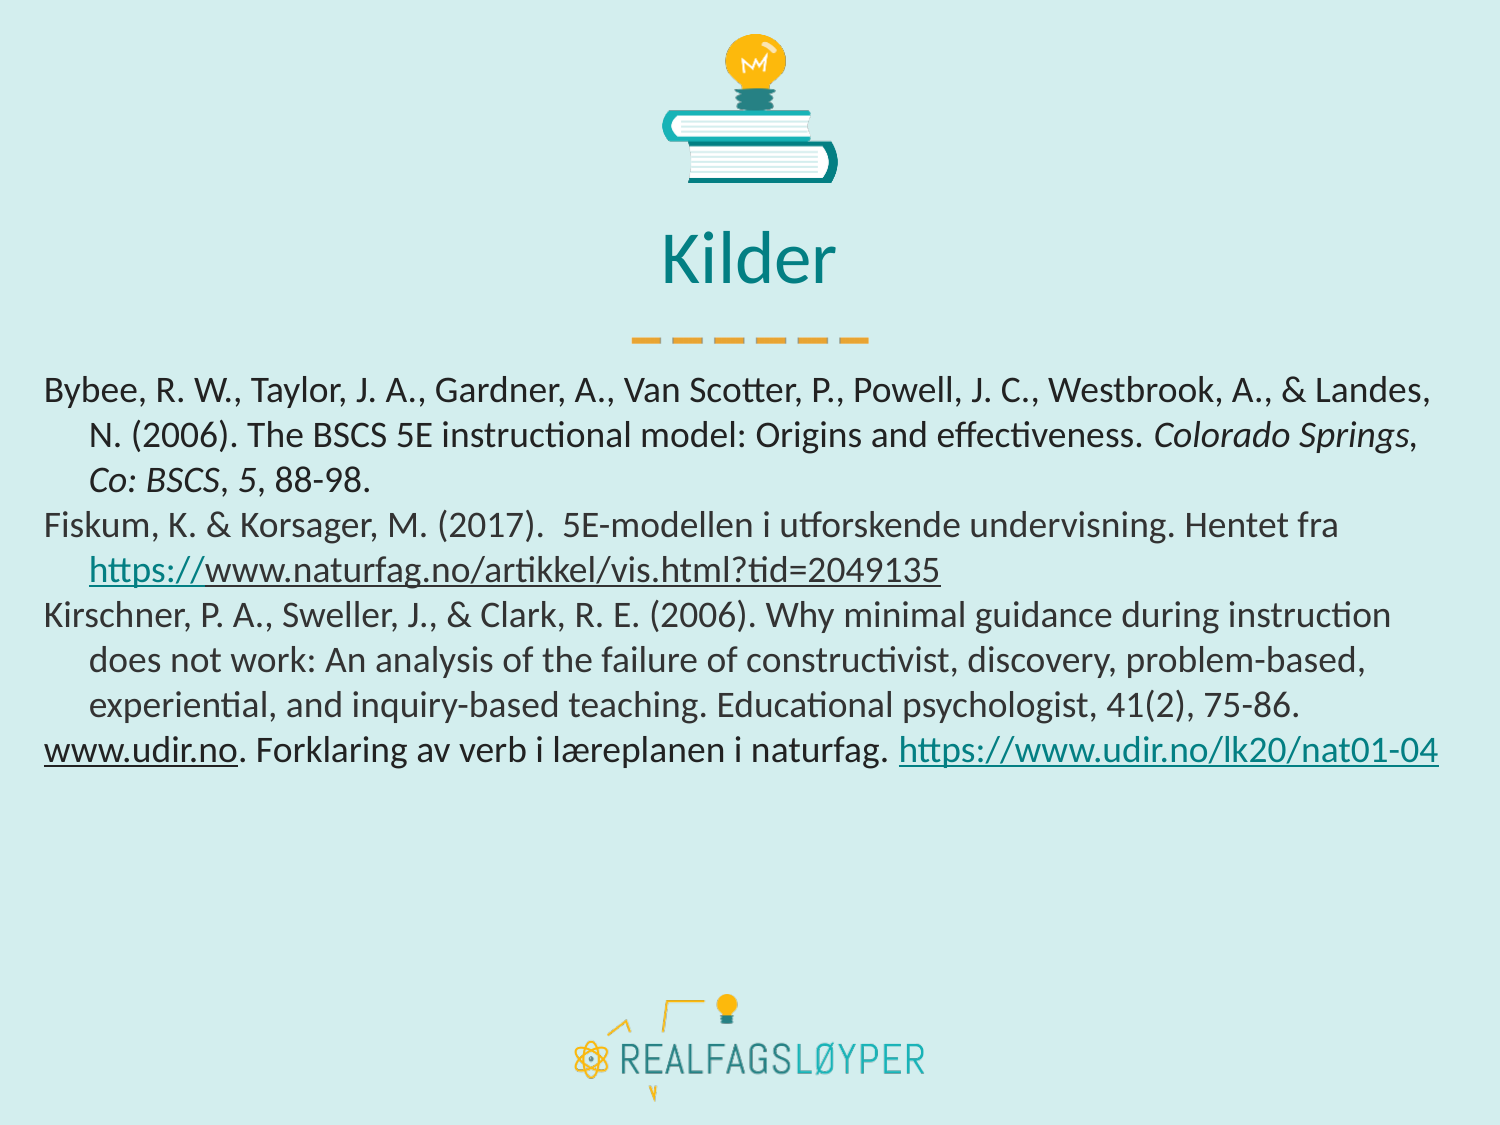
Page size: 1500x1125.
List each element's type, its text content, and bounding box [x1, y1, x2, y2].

subtitle Bybee, R. W., Taylor, J. A., Gardner, A., Van Scotter, P., Powell, J. C., Westbrook, A., & Landes, N. (2006). The BSCS 5E instructional model: Origins and effectiveness. Colorado Springs, Co: BSCS, 5, 88-98. Fiskum, K. & Korsager, M. (2017). 5E-modellen i utforskende undervisning. Hentet fra https://www.naturfag.no/artikkel/vis.html?tid=2049135 Kirschner, P. A., Sweller, J., & Clark, R. E. (2006). Why minimal guidance during instruction does not work: An analysis of the failure of constructivist, discovery, problem-based, experiential, and inquiry-based teaching. Educational psychologist, 41(2), 75-86. www.udir.no. Forklaring av verb i læreplanen i naturfag. https://www.udir.no/lk20/nat01-04 [28, 357, 1472, 914]
picture [662, 34, 838, 183]
picture [632, 338, 868, 343]
picture [574, 994, 925, 1102]
title Kilder [90, 207, 1410, 311]
